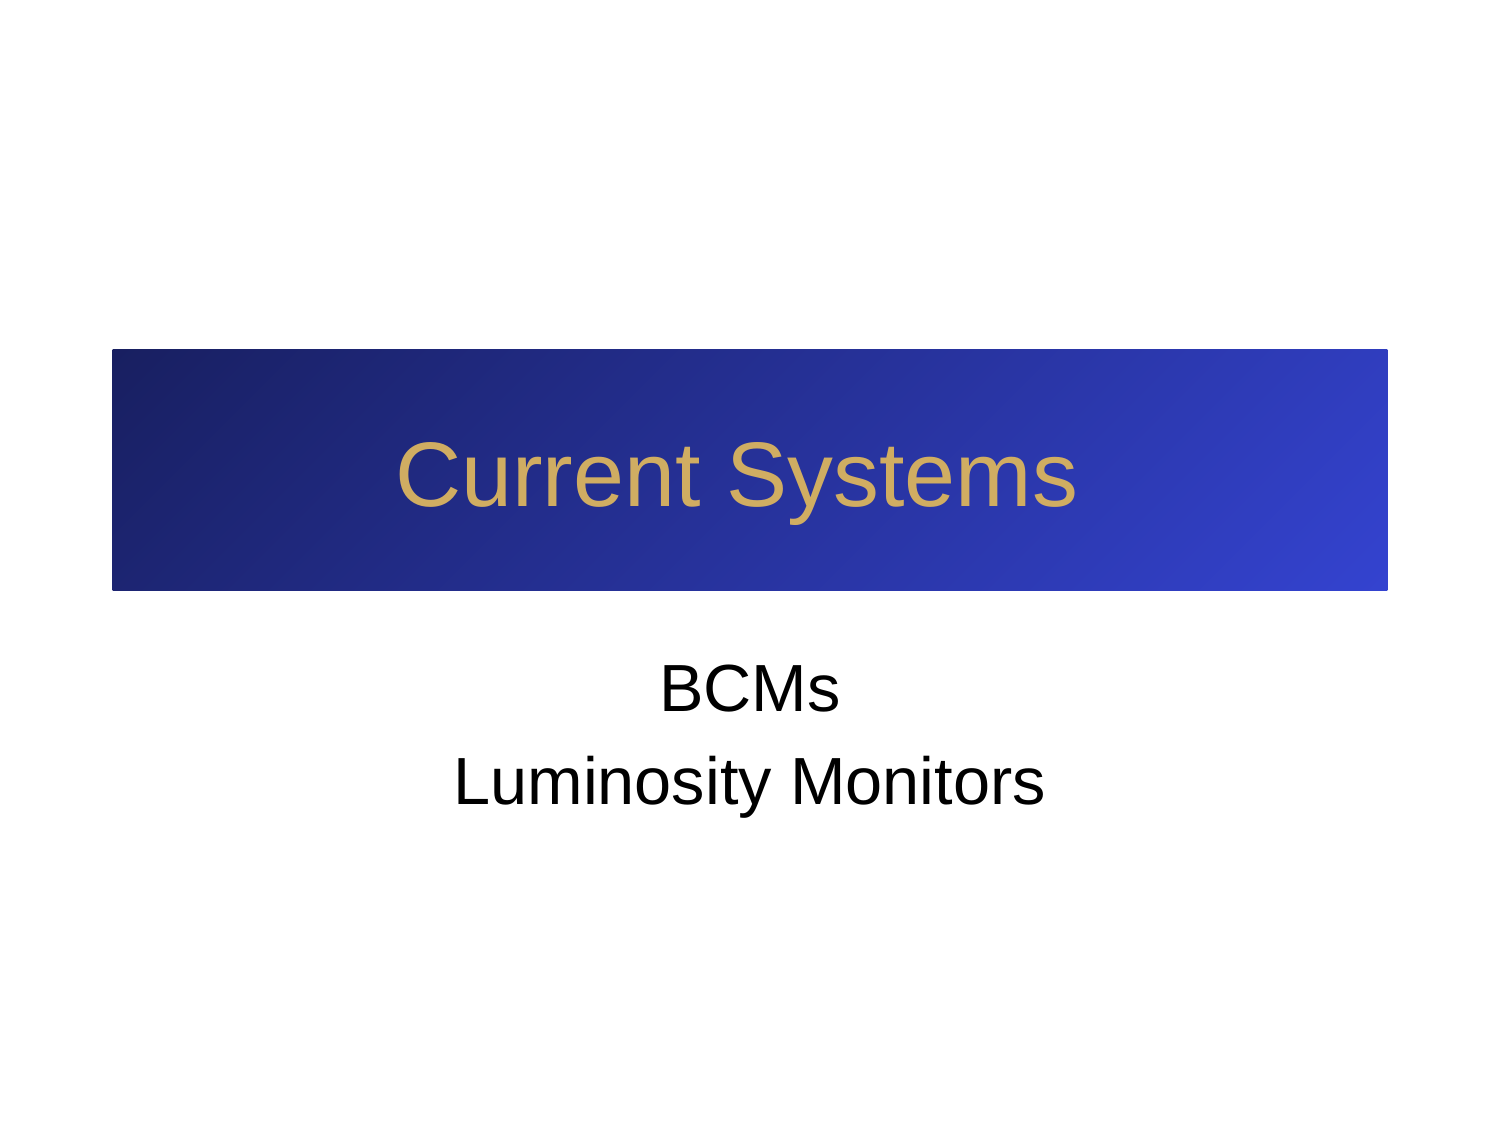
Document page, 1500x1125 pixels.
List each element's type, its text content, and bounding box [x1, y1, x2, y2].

title Current Systems [112, 349, 1388, 591]
subtitle BCMs Luminosity Monitors [224, 637, 1276, 926]
